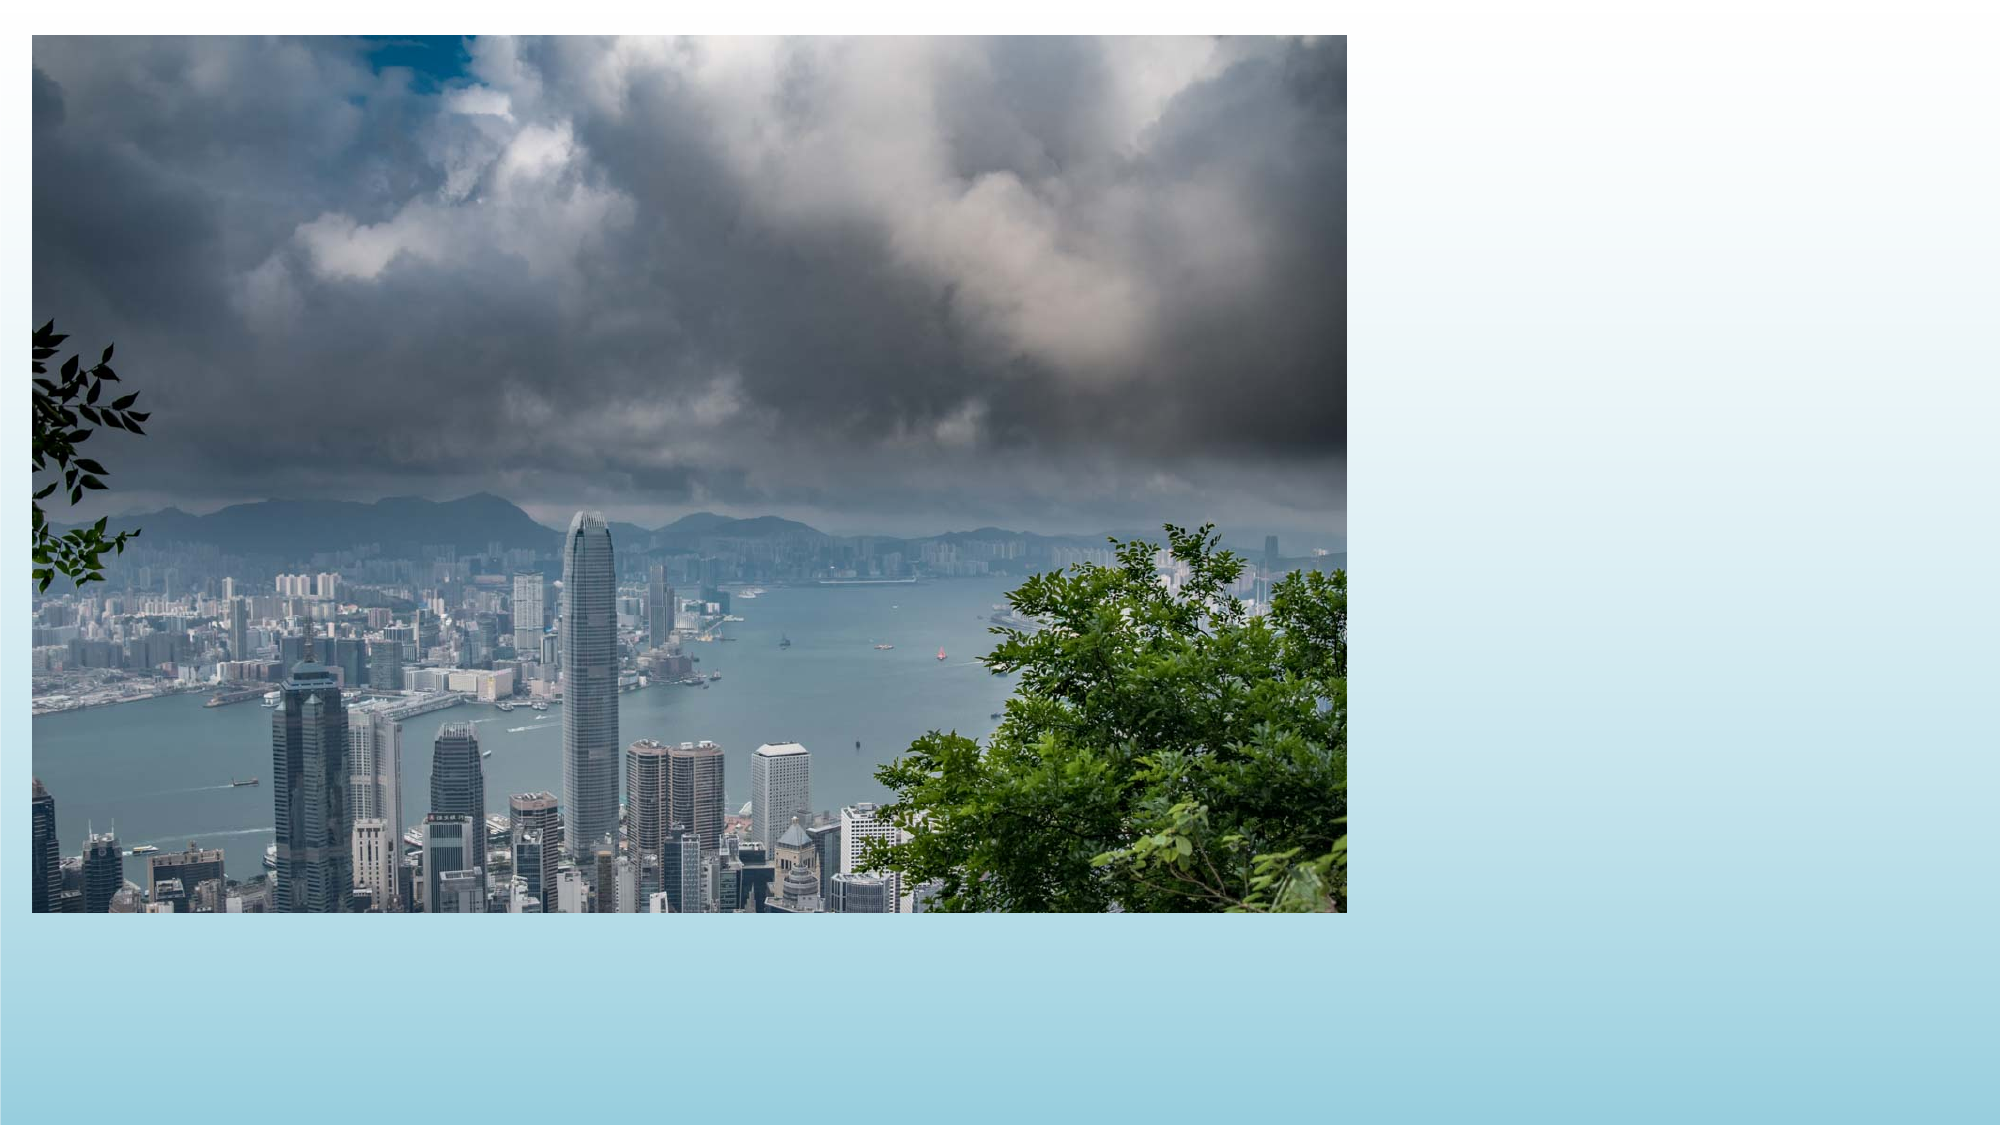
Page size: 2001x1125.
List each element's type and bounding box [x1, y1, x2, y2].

picture [32, 35, 1347, 913]
